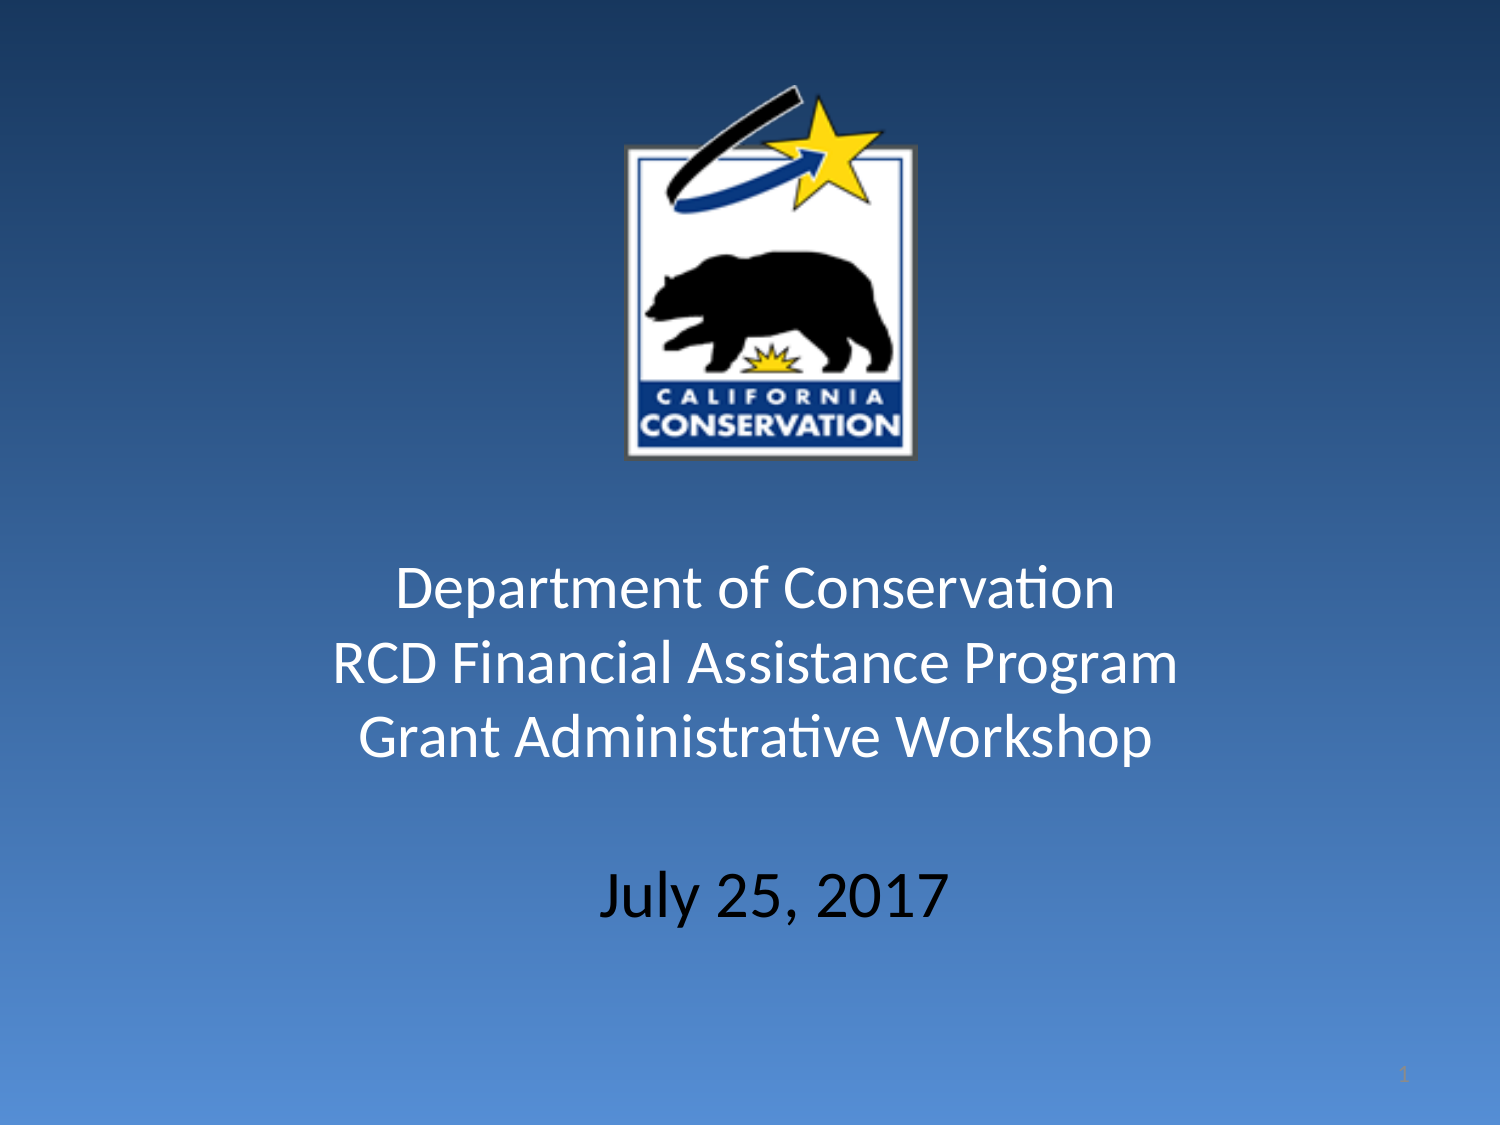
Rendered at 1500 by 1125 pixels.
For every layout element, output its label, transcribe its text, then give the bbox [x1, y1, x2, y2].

subtitle July 25, 2017 [249, 843, 1300, 1000]
title Department of Conservation RCD Financial Assistance Program Grant Administrative Workshop [118, 537, 1394, 779]
picture [624, 85, 919, 462]
slide_number 1 [1074, 1042, 1425, 1103]
